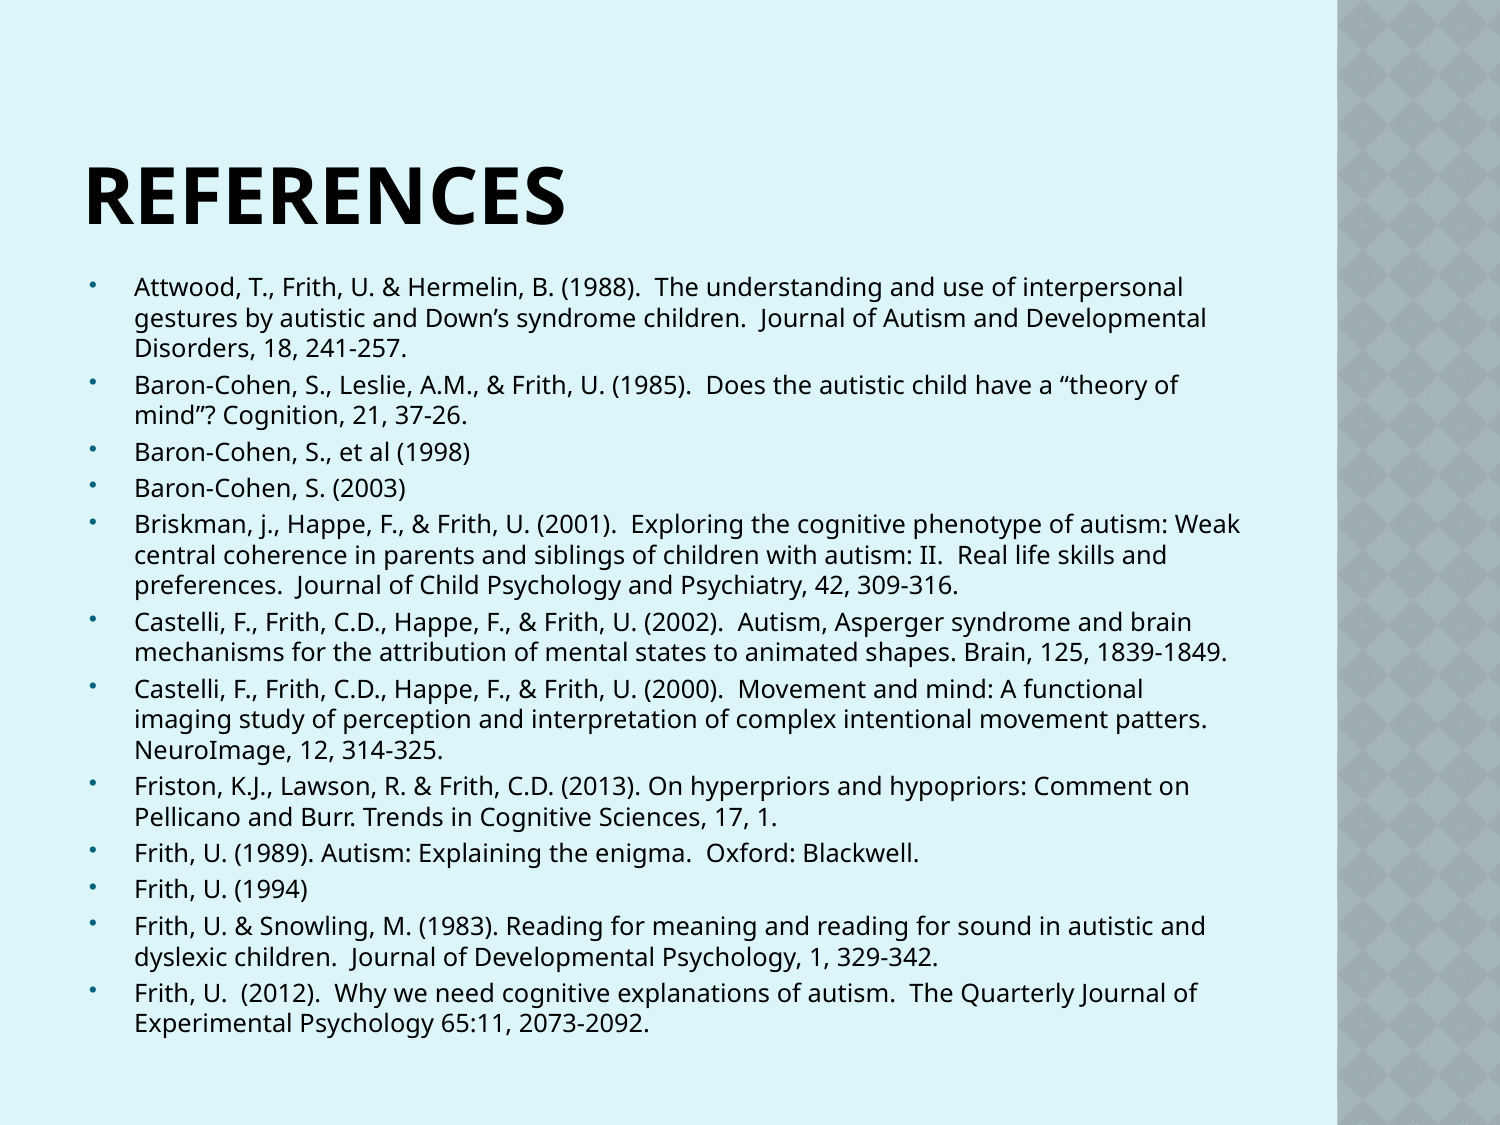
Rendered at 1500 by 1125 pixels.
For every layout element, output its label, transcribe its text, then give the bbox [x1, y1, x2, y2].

list Attwood, T., Frith, U. & Hermelin, B. (1988). The understanding and use of interpersonal gestures by autistic and Down’s syndrome children. Journal of Autism and Developmental Disorders, 18, 241-257. Baron-Cohen, S., Leslie, A.M., & Frith, U. (1985). Does the autistic child have a “theory of mind”? Cognition, 21, 37-26. Baron-Cohen, S., et al (1998) Baron-Cohen, S. (2003) Briskman, j., Happe, F., & Frith, U. (2001). Exploring the cognitive phenotype of autism: Weak central coherence in parents and siblings of children with autism: II. Real life skills and preferences. Journal of Child Psychology and Psychiatry, 42, 309-316. Castelli, F., Frith, C.D., Happe, F., & Frith, U. (2002). Autism, Asperger syndrome and brain mechanisms for the attribution of mental states to animated shapes. Brain, 125, 1839-1849. Castelli, F., Frith, C.D., Happe, F., & Frith, U. (2000). Movement and mind: A functional imaging study of perception and interpretation of complex intentional movement patters. NeuroImage, 12, 314-325. Friston, K.J., Lawson, R. & Frith, C.D. (2013). On hyperpriors and hypopriors: Comment on Pellicano and Burr. Trends in Cognitive Sciences, 17, 1. Frith, U. (1989). Autism: Explaining the enigma. Oxford: Blackwell. Frith, U. (1994) Frith, U. & Snowling, M. (1983). Reading for meaning and reading for sound in autistic and dyslexic children. Journal of Developmental Psychology, 1, 329-342. Frith, U. (2012). Why we need cognitive explanations of autism. The Quarterly Journal of Experimental Psychology 65:11, 2073-2092. [75, 264, 1263, 1059]
title References [75, 52, 1263, 240]
